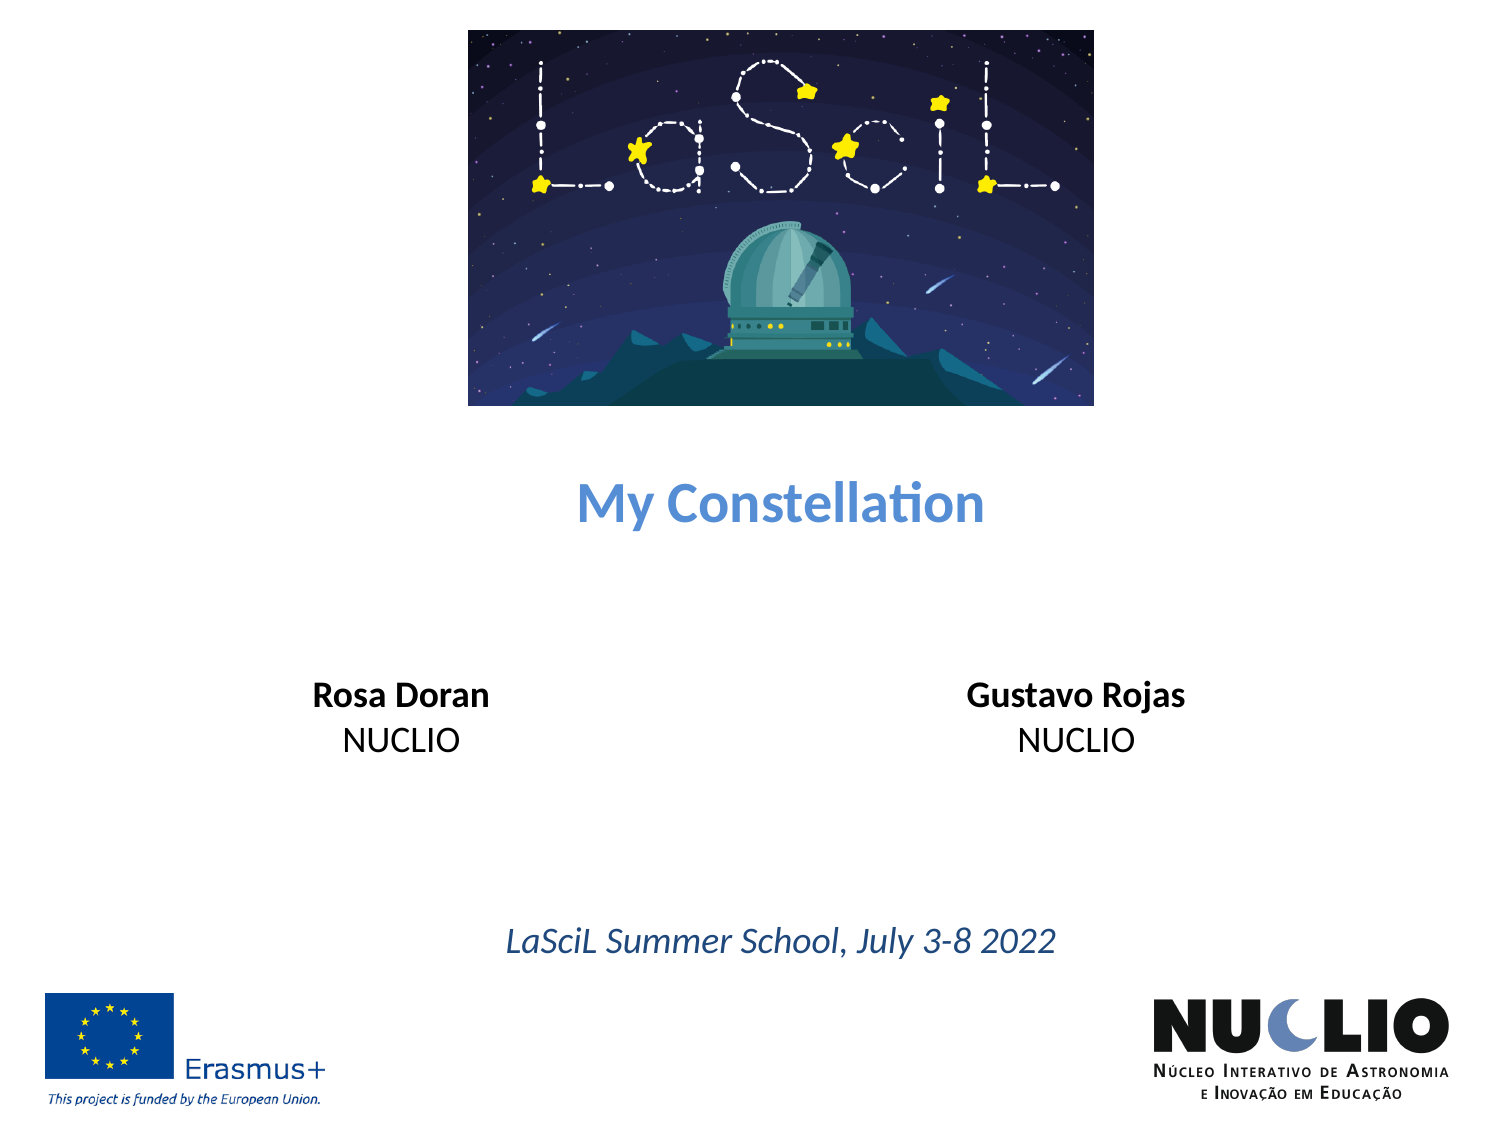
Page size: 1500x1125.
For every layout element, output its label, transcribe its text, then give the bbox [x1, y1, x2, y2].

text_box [108, 662, 1391, 766]
picture [45, 993, 325, 1106]
text_box My Constellation [83, 456, 1479, 542]
text_box LaSciL Summer School, July 3-8 2022 [286, 863, 1276, 969]
picture [468, 30, 1094, 406]
picture [1153, 998, 1449, 1101]
